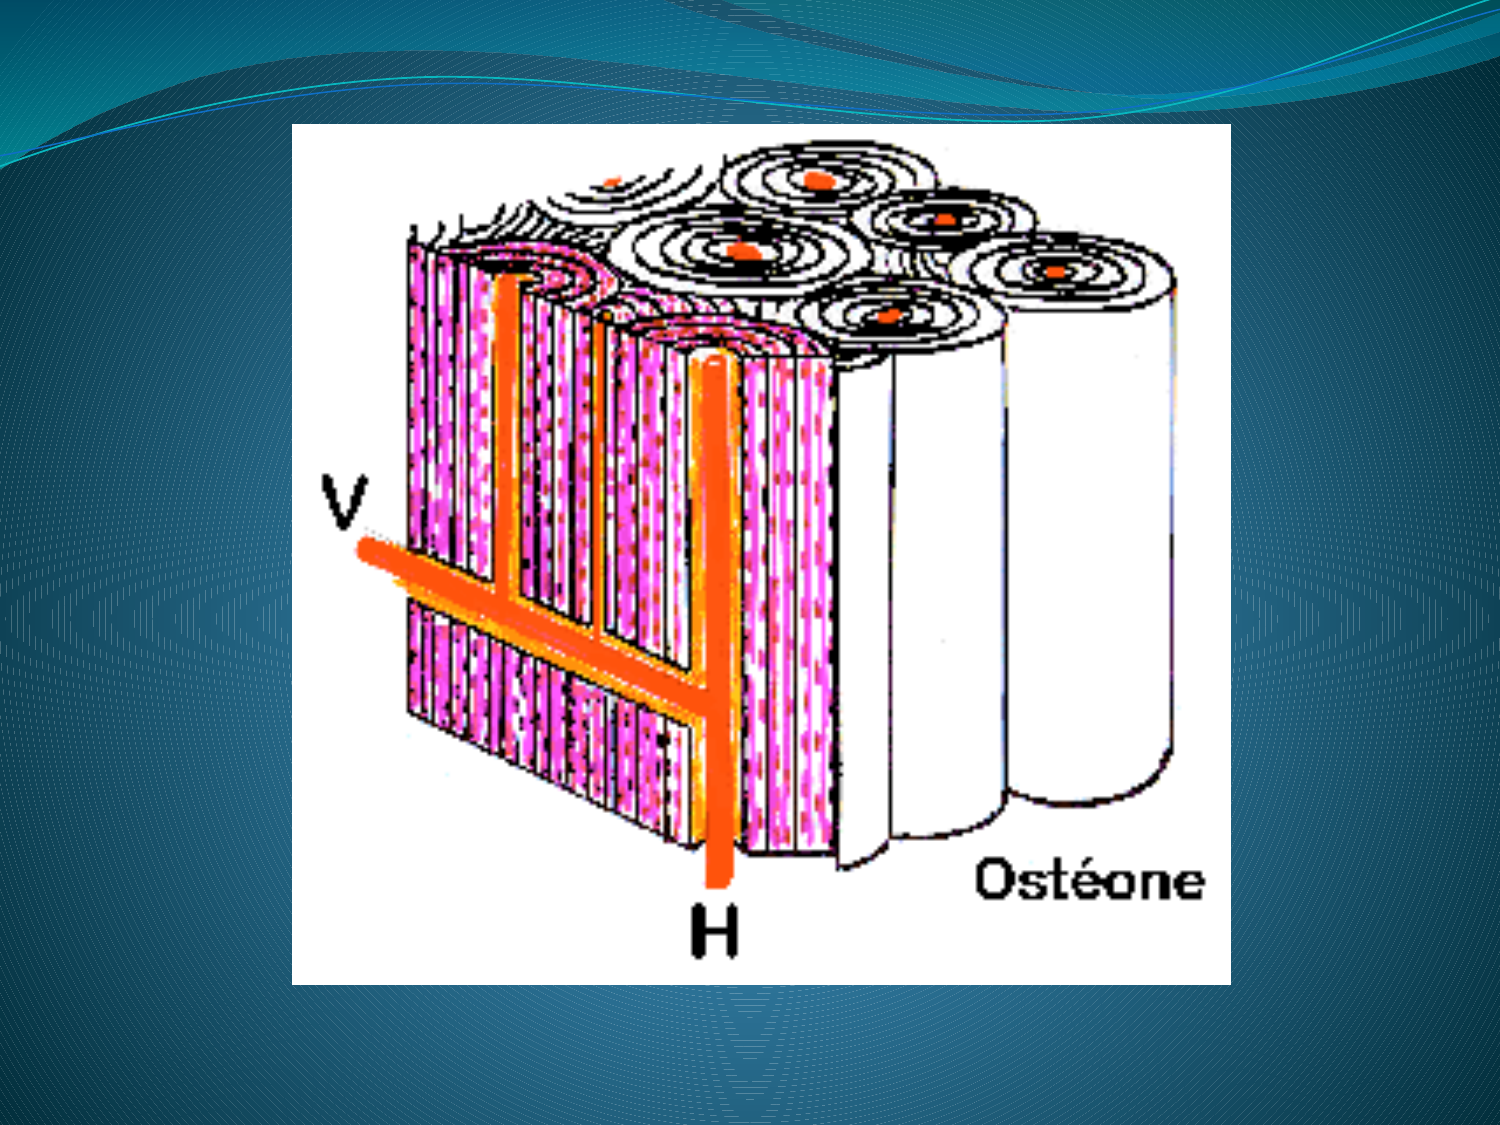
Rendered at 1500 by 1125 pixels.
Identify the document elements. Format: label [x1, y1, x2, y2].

picture [292, 123, 1231, 985]
